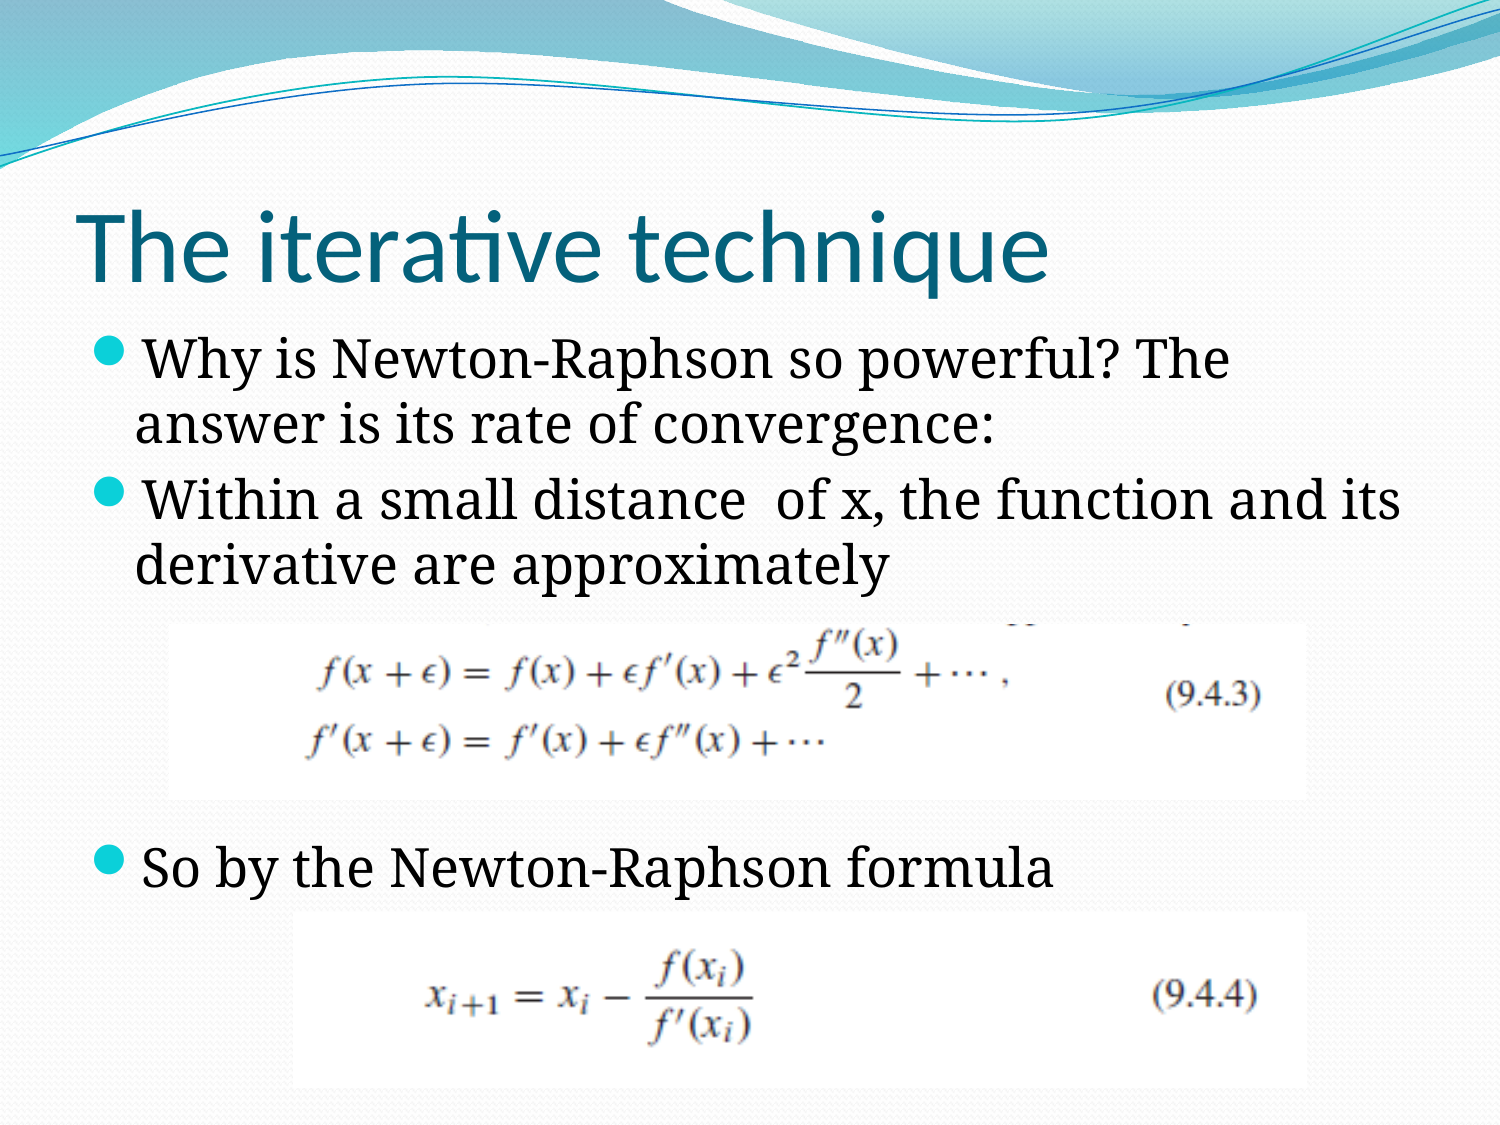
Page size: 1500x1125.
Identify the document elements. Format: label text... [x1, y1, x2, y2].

picture [168, 624, 1306, 801]
list Why is Newton-Raphson so powerful? The answer is its rate of convergence: Within a small distance of x, the function and its derivative are approximately So by the Newton-Raphson formula [75, 317, 1425, 1038]
picture [293, 912, 1307, 1088]
title The iterative technique [75, 115, 1425, 303]
